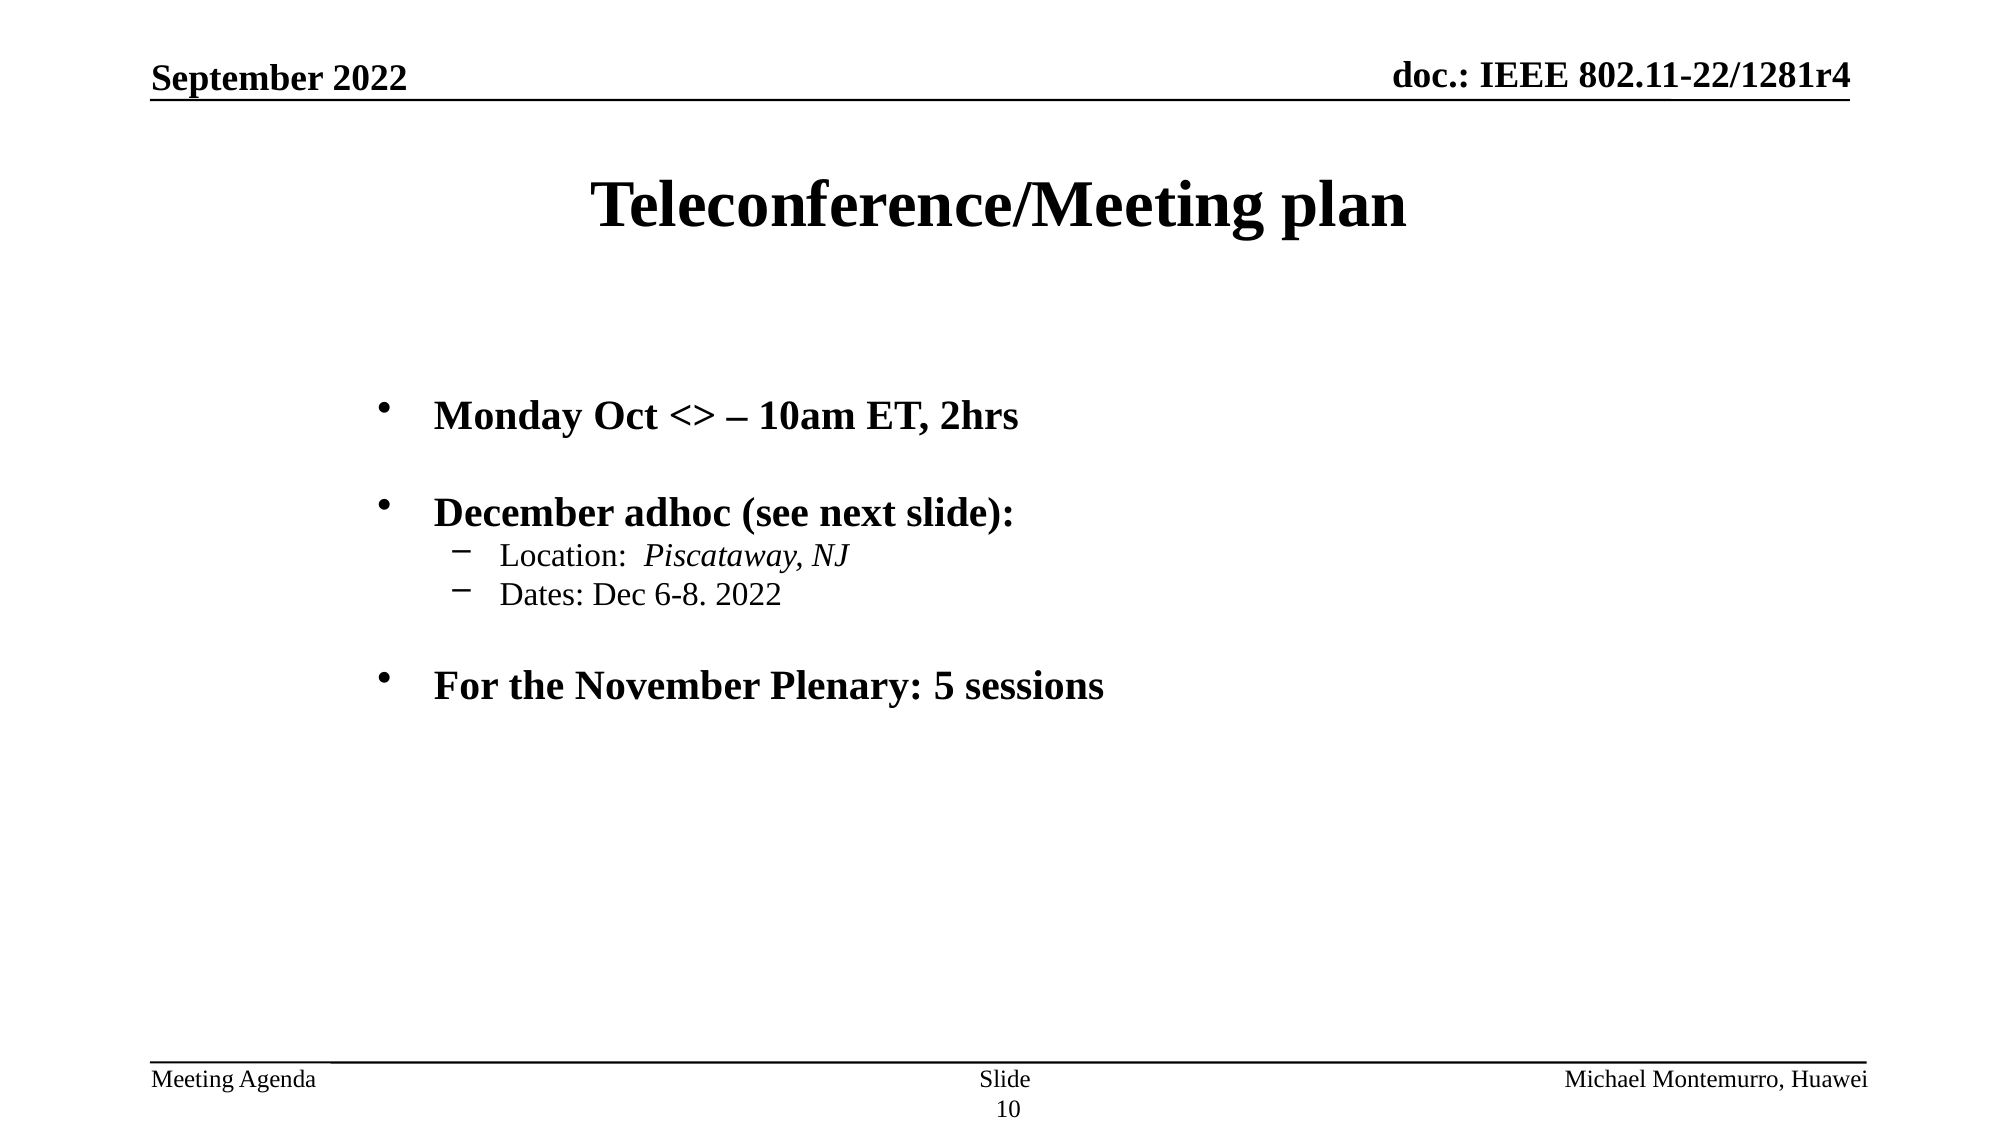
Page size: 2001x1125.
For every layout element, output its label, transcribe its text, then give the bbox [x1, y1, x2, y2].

slide_number Slide 10 [972, 1061, 1045, 1093]
title Teleconference/Meeting plan [150, 112, 1850, 288]
list Monday Oct <> – 10am ET, 2hrs December adhoc (see next slide): Location: Piscataway, NJ Dates: Dec 6-8. 2022 For the November Plenary: 5 sessions [362, 331, 1638, 1007]
footer Michael Montemurro, Huawei [1266, 1061, 1869, 1093]
